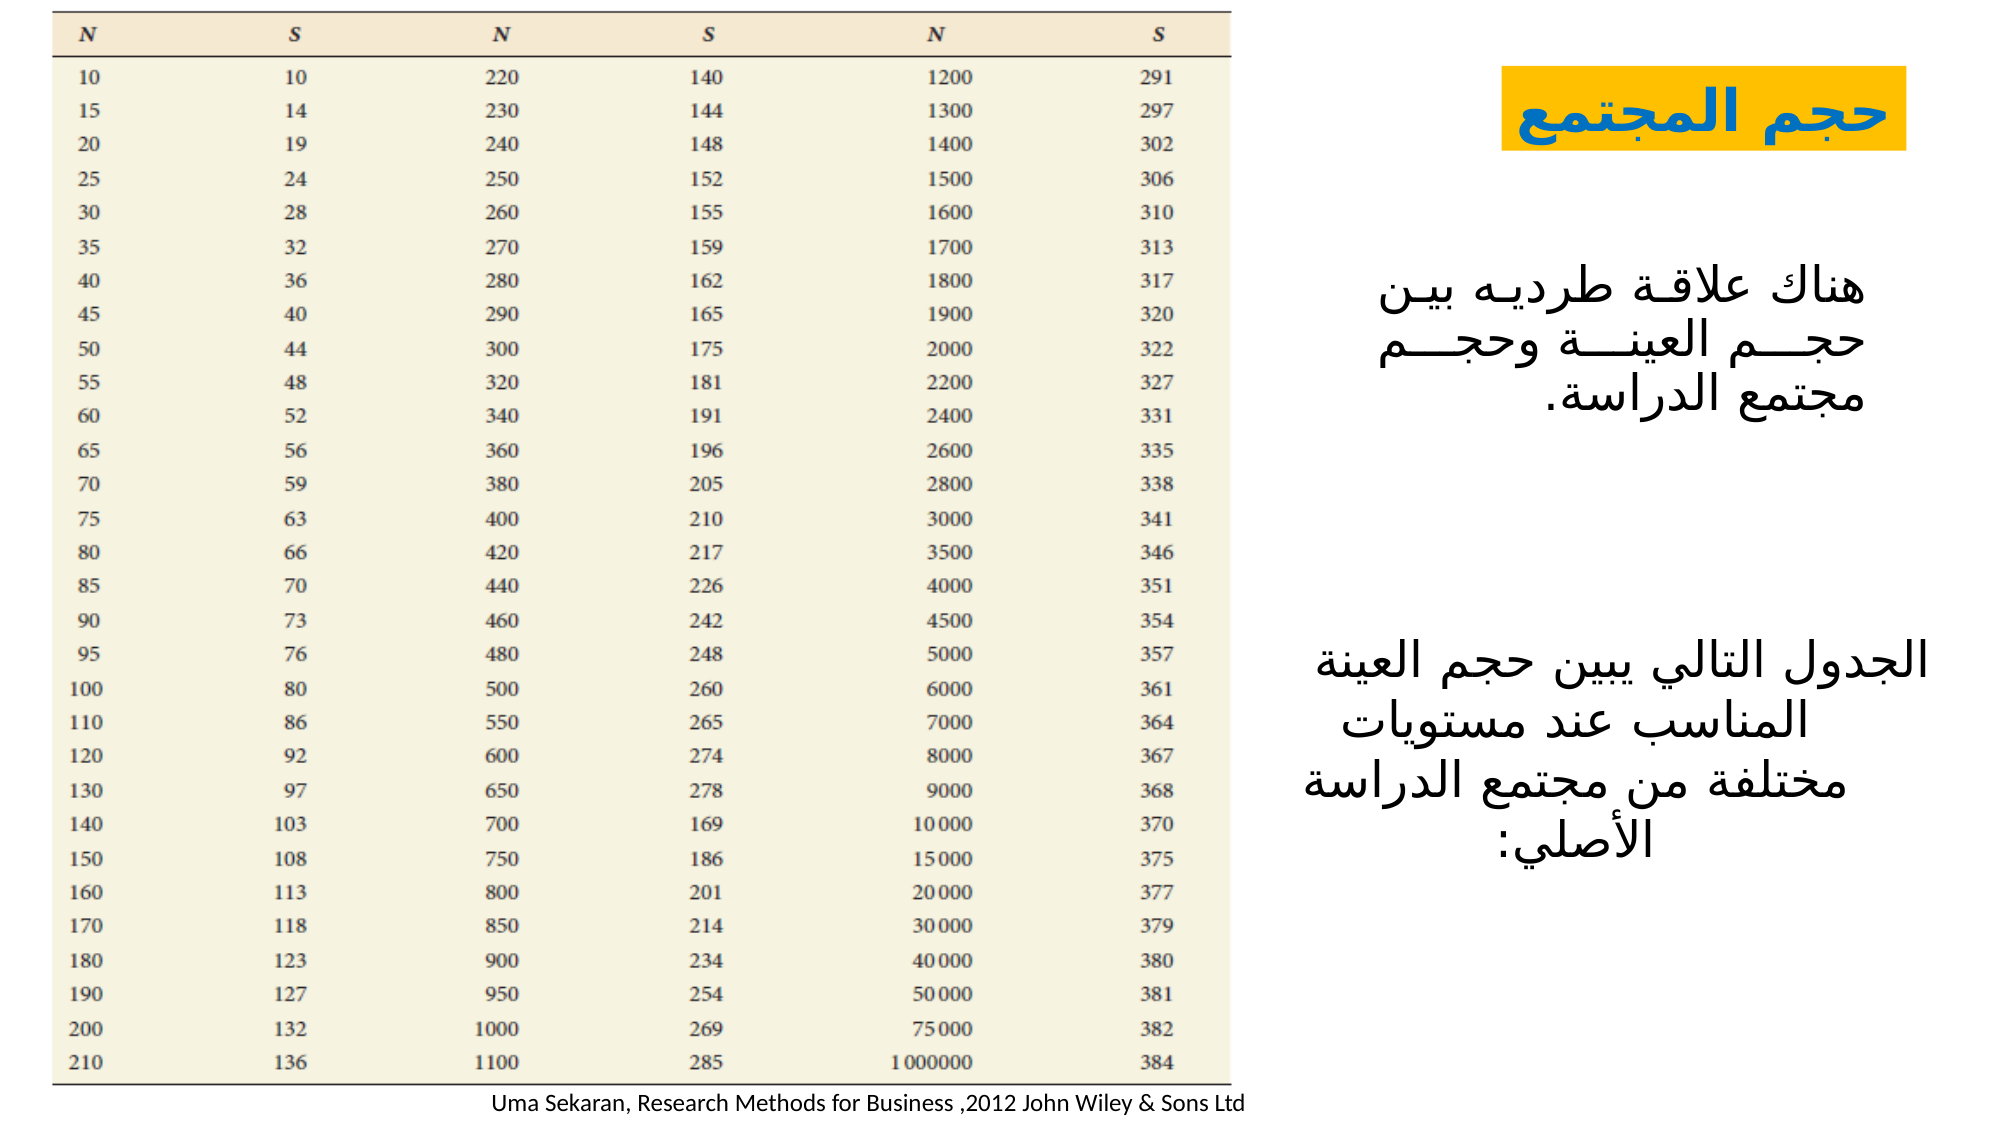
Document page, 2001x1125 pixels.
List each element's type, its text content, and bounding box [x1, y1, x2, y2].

text_box الجدول التالي يبين حجم العينة المناسب عند مستويات مختلفة من مجتمع الدراسة الأصلي: [1301, 619, 1964, 845]
picture [6, 0, 1301, 1103]
text_box هناك علاقة طرديه بين حجم العينة وحجم مجتمع الدراسة. [1362, 252, 1883, 429]
text_box حجم المجتمع [1501, 65, 1907, 151]
text_box Uma Sekaran, Research Methods for Business ,2012 John Wiley & Sons Ltd [376, 1079, 1363, 1125]
